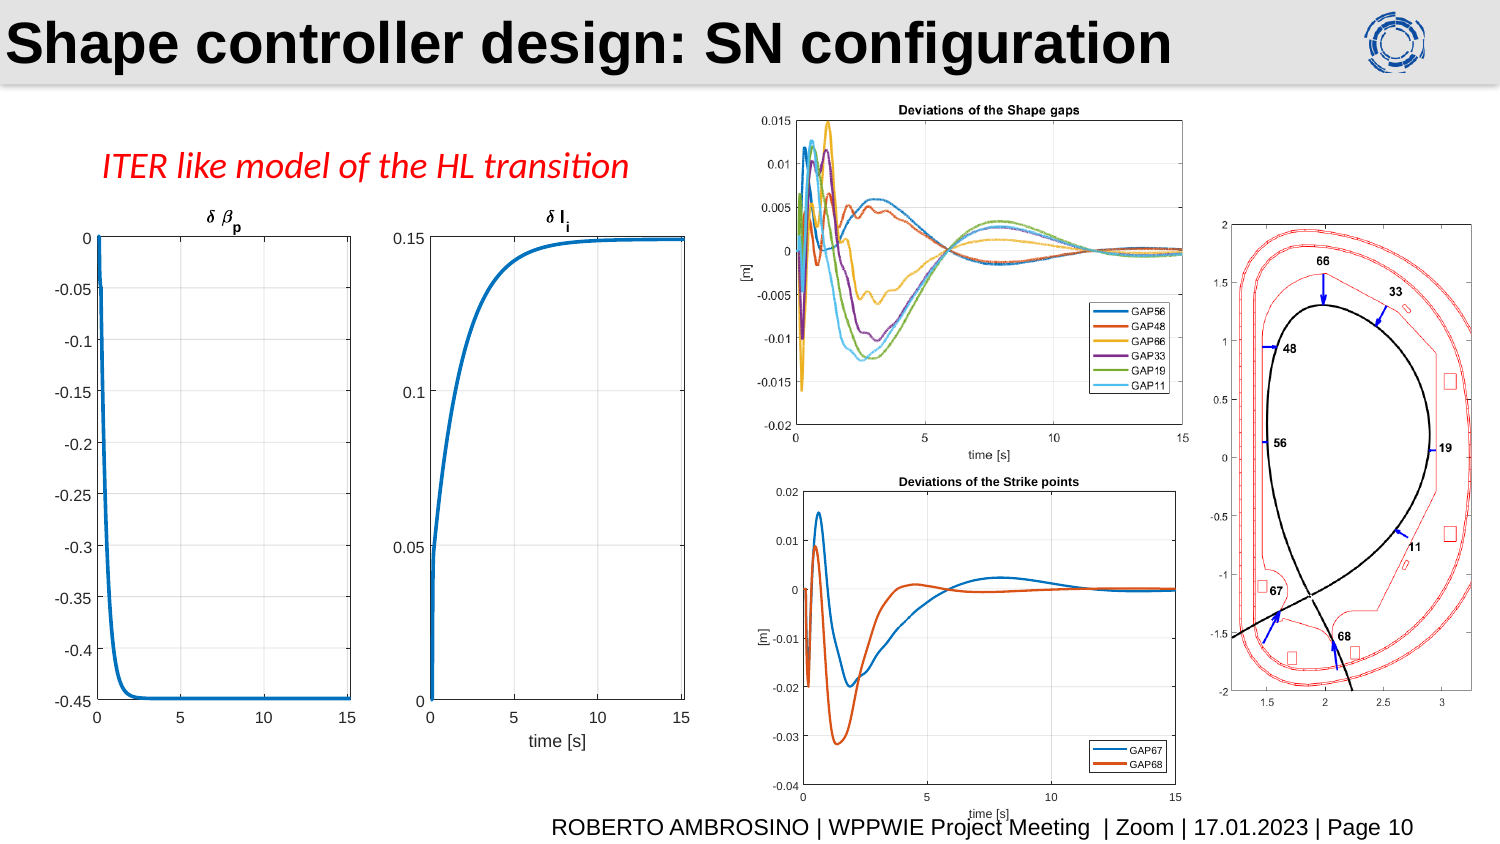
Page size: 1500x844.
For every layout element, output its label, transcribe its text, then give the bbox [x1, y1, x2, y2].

footer ROBERTO AMBROSINO | WPPWIE Project Meeting | Zoom | 17.01.2023 | Page 10 [76, 805, 1429, 839]
text_box ITER like model of the HL transition [0, 133, 732, 192]
picture [0, 101, 1198, 825]
picture [1205, 208, 1498, 718]
title Shape controller design: SN configuration [0, 13, 1228, 70]
